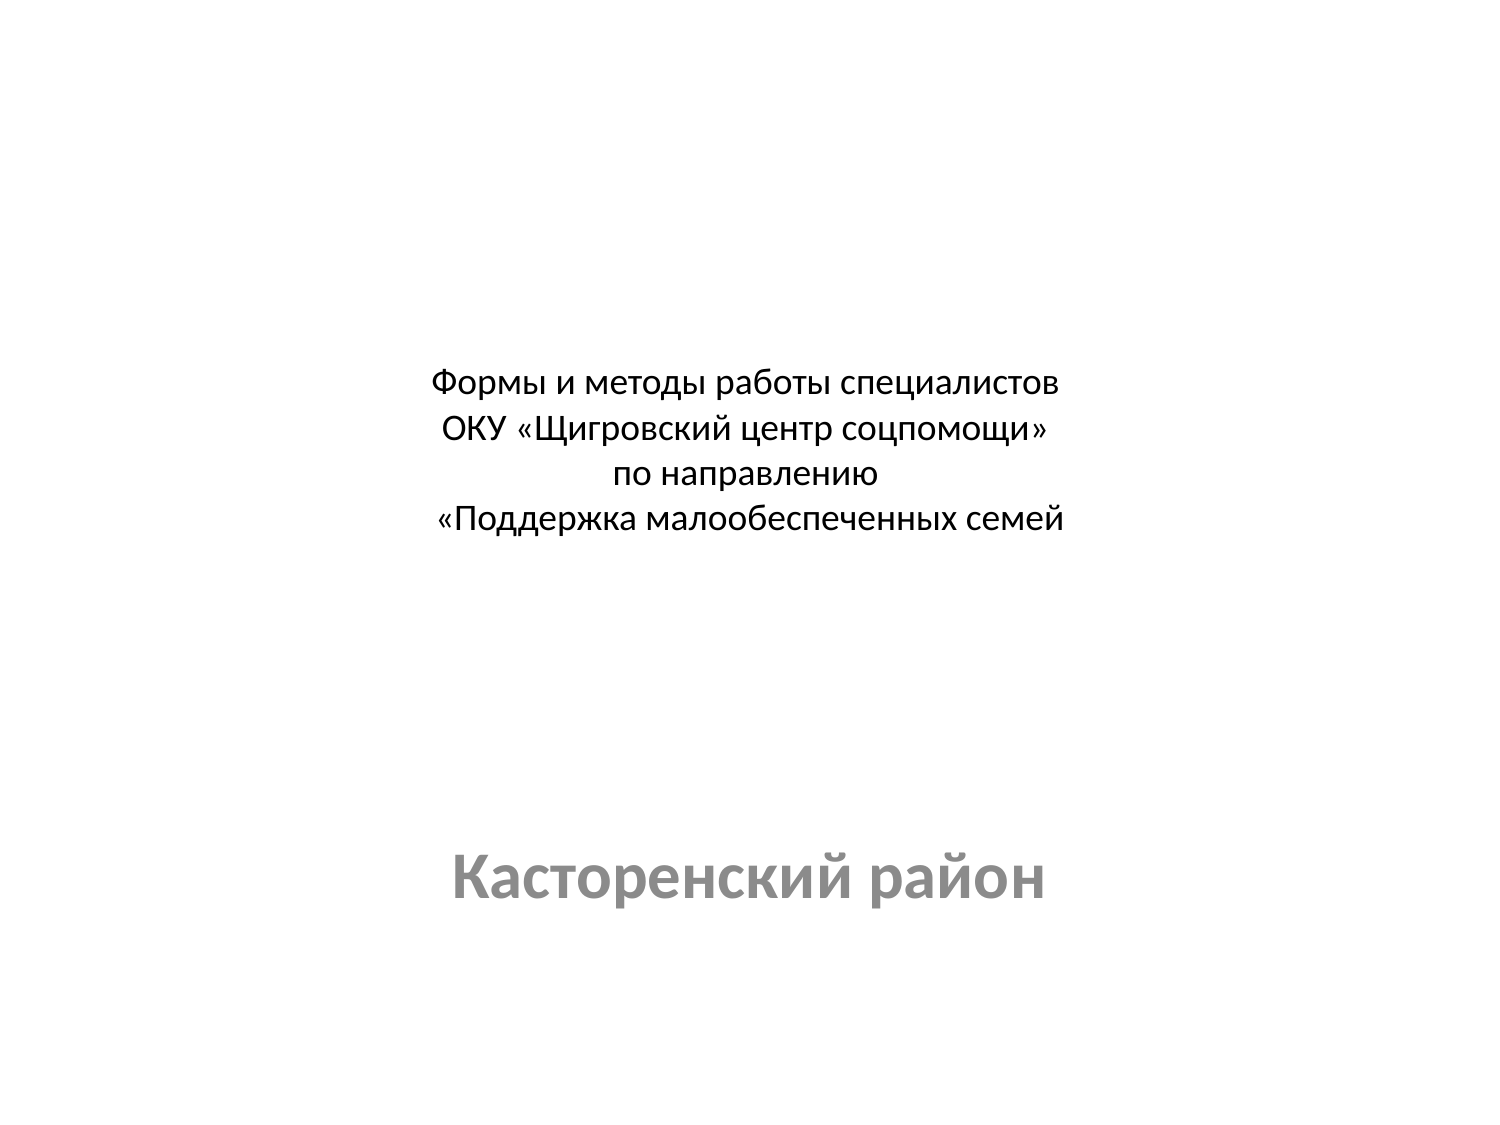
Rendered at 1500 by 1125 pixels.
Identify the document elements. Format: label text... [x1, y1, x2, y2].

title Формы и методы работы специалистов ОКУ «Щигровский центр соцпомощи» по направлению «Поддержка малообеспеченных семей [112, 349, 1388, 591]
subtitle Касторенский район [225, 637, 1275, 925]
